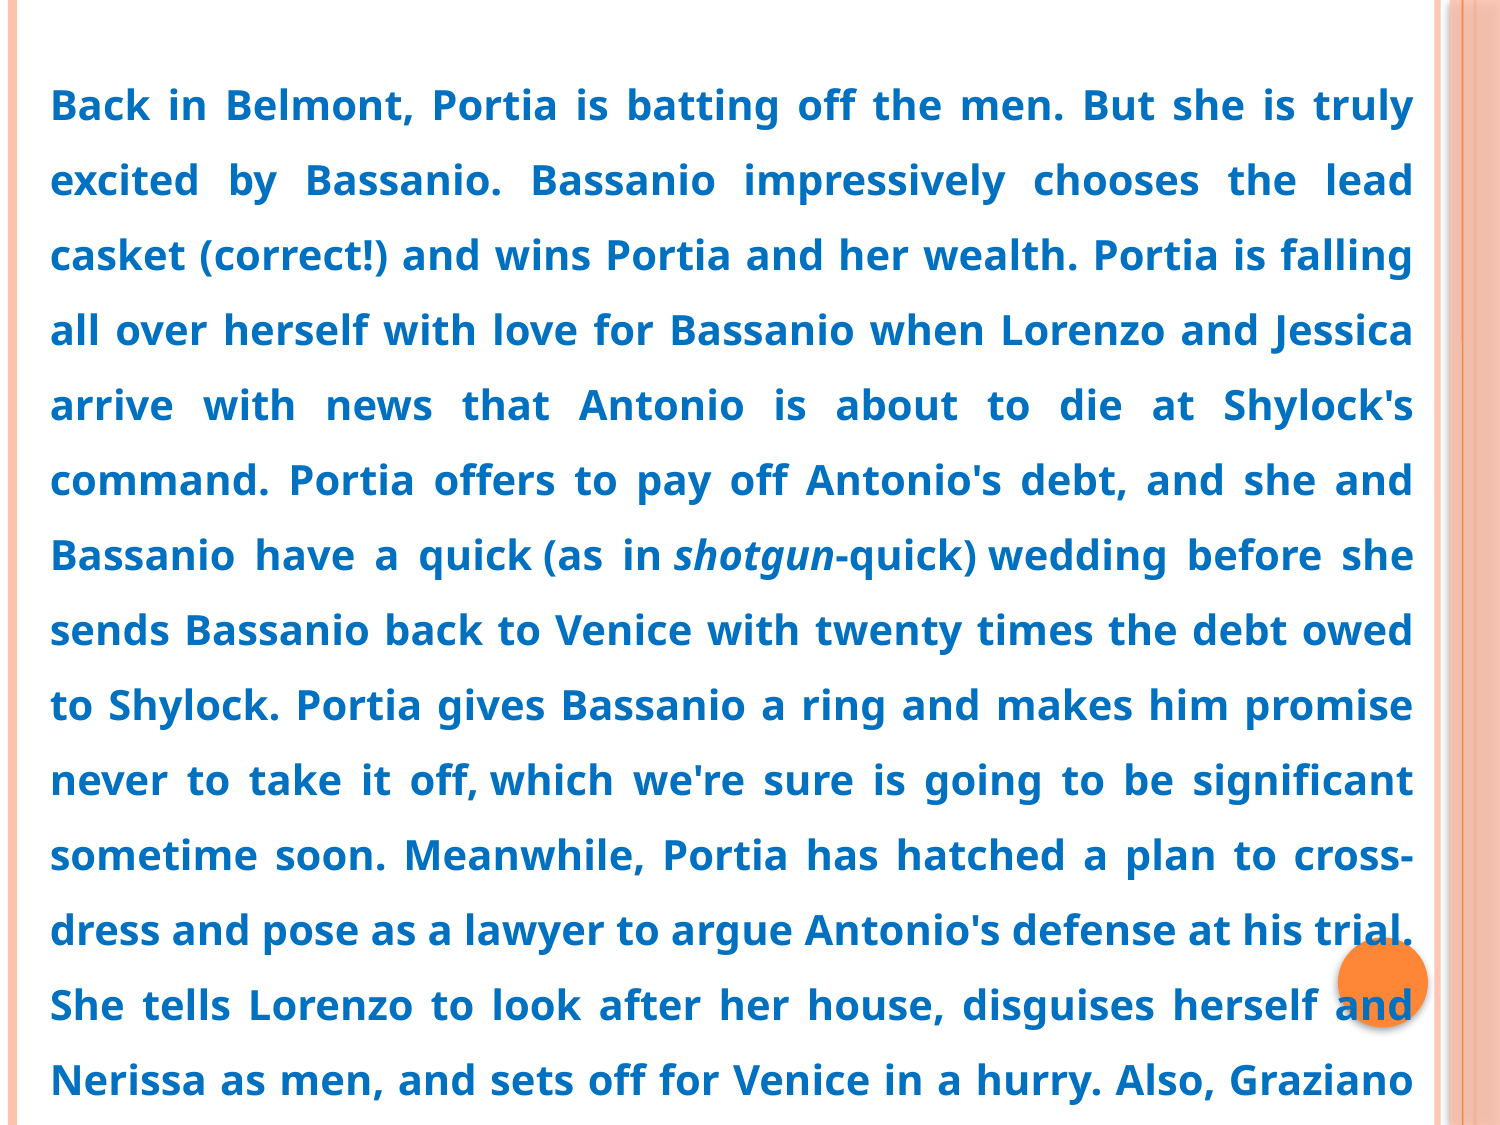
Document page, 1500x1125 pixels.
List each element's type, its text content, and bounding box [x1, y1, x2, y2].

text_box Back in Belmont, Portia is batting off the men. But she is truly excited by Bassanio. Bassanio impressively chooses the lead casket (correct!) and wins Portia and her wealth. Portia is falling all over herself with love for Bassanio when Lorenzo and Jessica arrive with news that Antonio is about to die at Shylock's command. Portia offers to pay off Antonio's debt, and she and Bassanio have a quick (as in shotgun-quick) wedding before she sends Bassanio back to Venice with twenty times the debt owed to Shylock. Portia gives Bassanio a ring and makes him promise never to take it off, which we're sure is going to be significant sometime soon. Meanwhile, Portia has hatched a plan to cross-dress and pose as a lawyer to argue Antonio's defense at his trial. She tells Lorenzo to look after her house, disguises herself and Nerissa as men, and sets off for Venice in a hurry. Also, Graziano randomly marries Nerissa. [35, 46, 1430, 1125]
